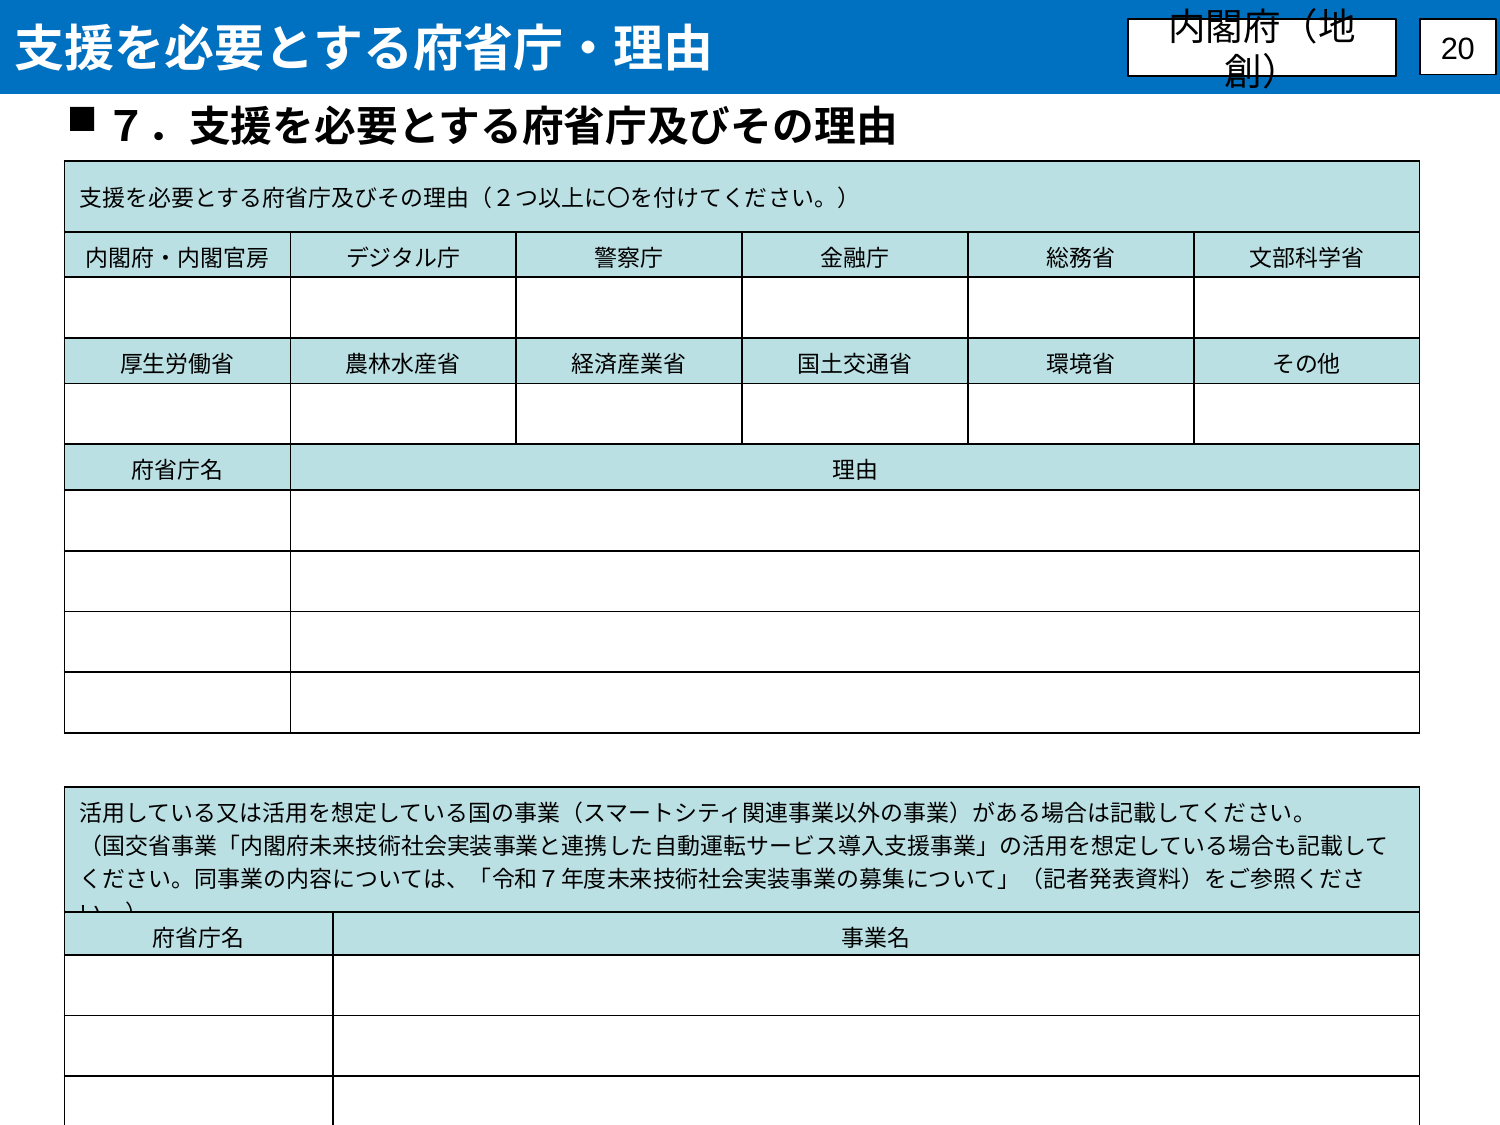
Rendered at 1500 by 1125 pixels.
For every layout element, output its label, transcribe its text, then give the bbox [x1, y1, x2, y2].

table_cell [291, 491, 1419, 550]
table_cell [65, 1016, 332, 1075]
table_cell 警察庁 [517, 233, 741, 276]
table_cell 国土交通省 [743, 339, 967, 383]
table_cell 金融庁 [743, 233, 967, 276]
table_cell 環境省 [969, 339, 1193, 383]
table_cell [65, 384, 290, 443]
table_cell 総務省 [969, 233, 1193, 276]
table_cell [969, 384, 1193, 443]
text_box 内閣府（地創） [1126, 17, 1398, 78]
table_header 支援を必要とする府省庁及びその理由（２つ以上に〇を付けてください。） [65, 162, 1419, 231]
text_box ７．支援を必要とする府省庁及びその理由 [51, 92, 1266, 157]
table_cell [517, 384, 741, 443]
table_cell [65, 552, 290, 611]
table_cell [334, 956, 1419, 1015]
table_cell [743, 278, 967, 337]
table_cell [291, 673, 1419, 732]
table_cell [291, 278, 515, 337]
table_cell [969, 278, 1193, 337]
table_cell [1195, 278, 1419, 337]
table_cell [334, 1077, 1419, 1125]
table_cell 農林水産省 [291, 339, 515, 383]
table_cell [65, 673, 290, 732]
table_cell [291, 552, 1419, 611]
table_cell 事業名 [334, 913, 1419, 954]
table_cell 厚生労働省 [65, 339, 290, 383]
table_cell [334, 1016, 1419, 1075]
table_cell [291, 384, 515, 443]
table_cell 内閣府・内閣官房 [65, 233, 290, 276]
table_cell 文部科学省 [1195, 233, 1419, 276]
table_cell 経済産業省 [517, 339, 741, 383]
table_cell その他 [1195, 339, 1419, 383]
table_cell [743, 384, 967, 443]
table_cell [1195, 384, 1419, 443]
table_cell [65, 612, 290, 671]
text_box 20 [1418, 17, 1498, 77]
table_cell [291, 612, 1419, 671]
table_cell [65, 956, 332, 1015]
table_cell [65, 278, 290, 337]
table_cell [517, 278, 741, 337]
table_cell [65, 1077, 332, 1125]
table_header 活用している又は活用を想定している国の事業（スマートシティ関連事業以外の事業）がある場合は記載してください。 （国交省事業「内閣府未来技術社会実装事業と連携した自動運転サービス導入支援事業」の活用を想定している場合も記載してください。同事業の内容については、「令和７年度未来技術社会実装事業の募集について」（記者発表資料）をご参照ください。） [65, 788, 1419, 911]
table_cell [65, 491, 290, 550]
text_box 支援を必要とする府省庁・理由 [0, 0, 1500, 94]
table_cell 理由 [291, 445, 1419, 489]
table_cell 府省庁名 [65, 913, 332, 954]
table_cell 府省庁名 [65, 445, 290, 489]
table_cell デジタル庁 [291, 233, 515, 276]
